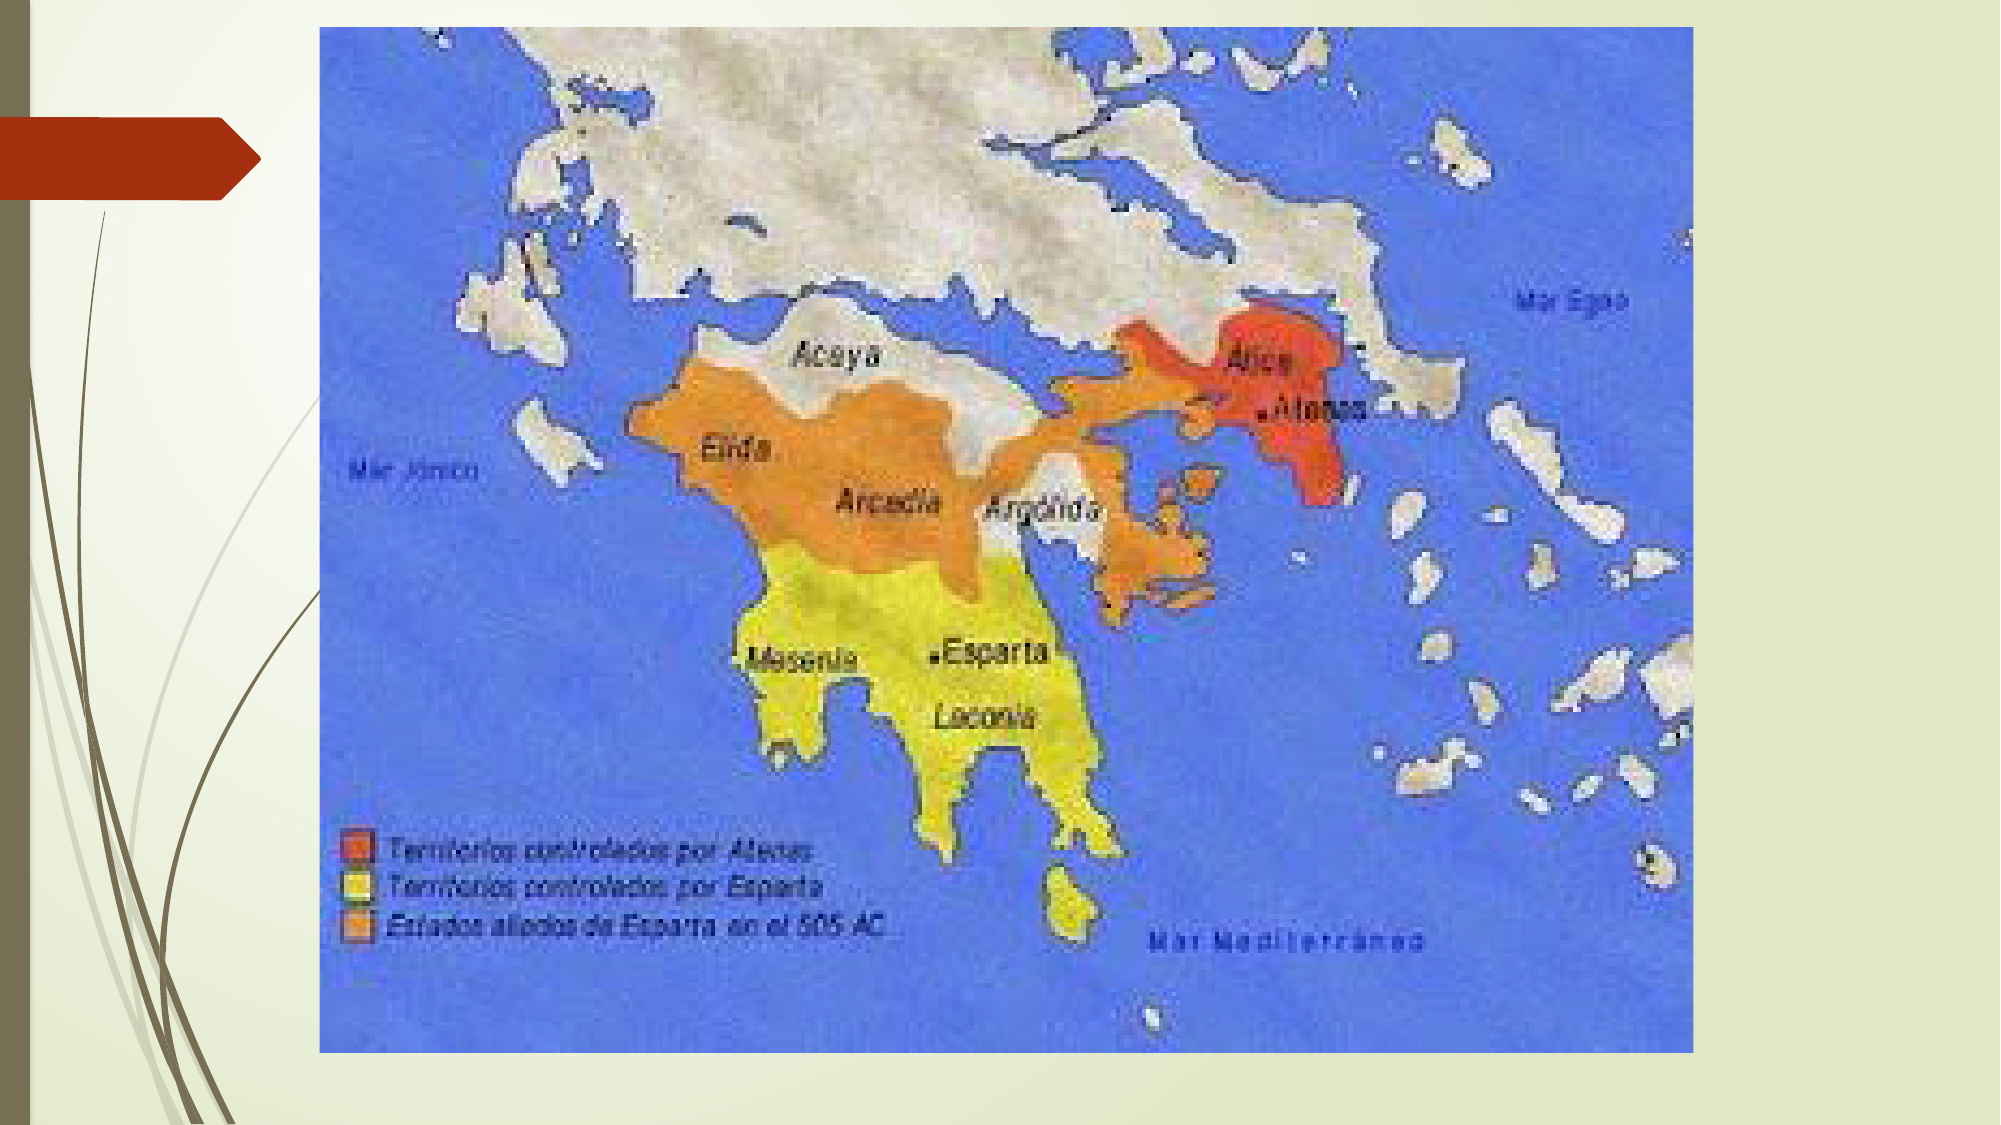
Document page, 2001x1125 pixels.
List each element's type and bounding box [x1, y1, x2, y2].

picture [319, 27, 1694, 1053]
